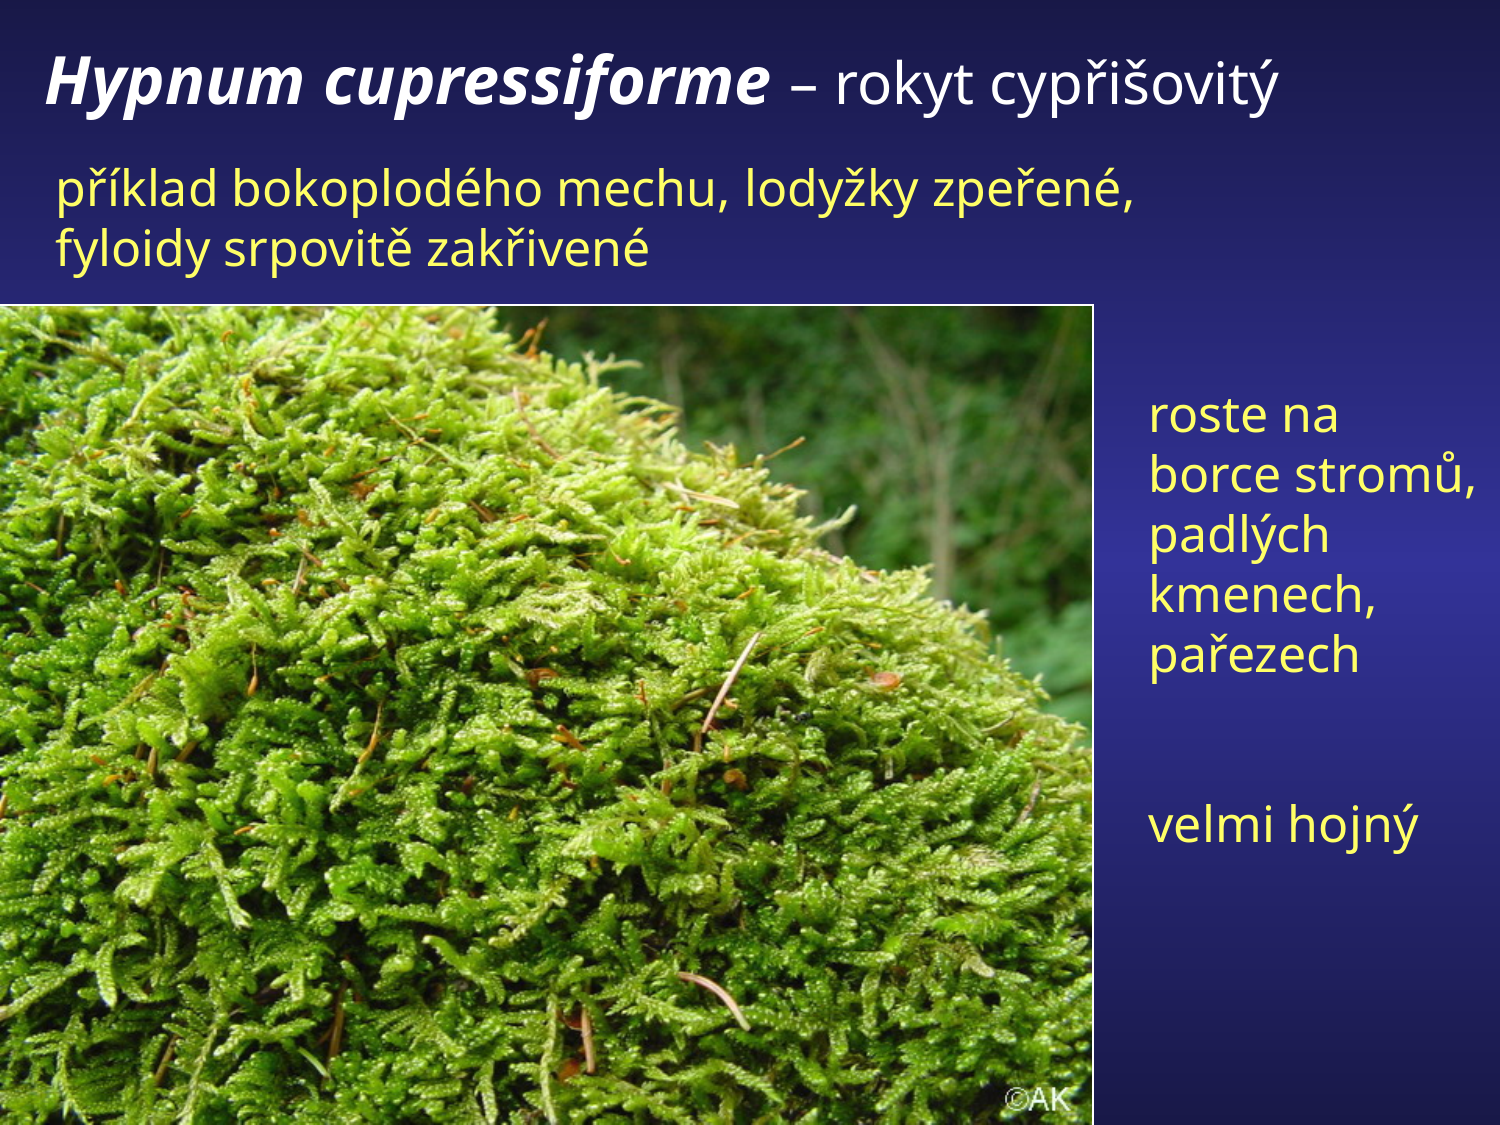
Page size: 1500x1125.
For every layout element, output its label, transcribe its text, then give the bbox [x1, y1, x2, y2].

picture [0, 305, 1093, 1125]
text_box příklad bokoplodého mechu, lodyžky zpeřené, fyloidy srpovitě zakřivené [41, 148, 1176, 284]
title Hypnum cupressiforme – rokyt cypřišovitý [29, 31, 1400, 126]
text_box roste na borce stromů, padlých kmenech, pařezech velmi hojný [1133, 374, 1500, 860]
